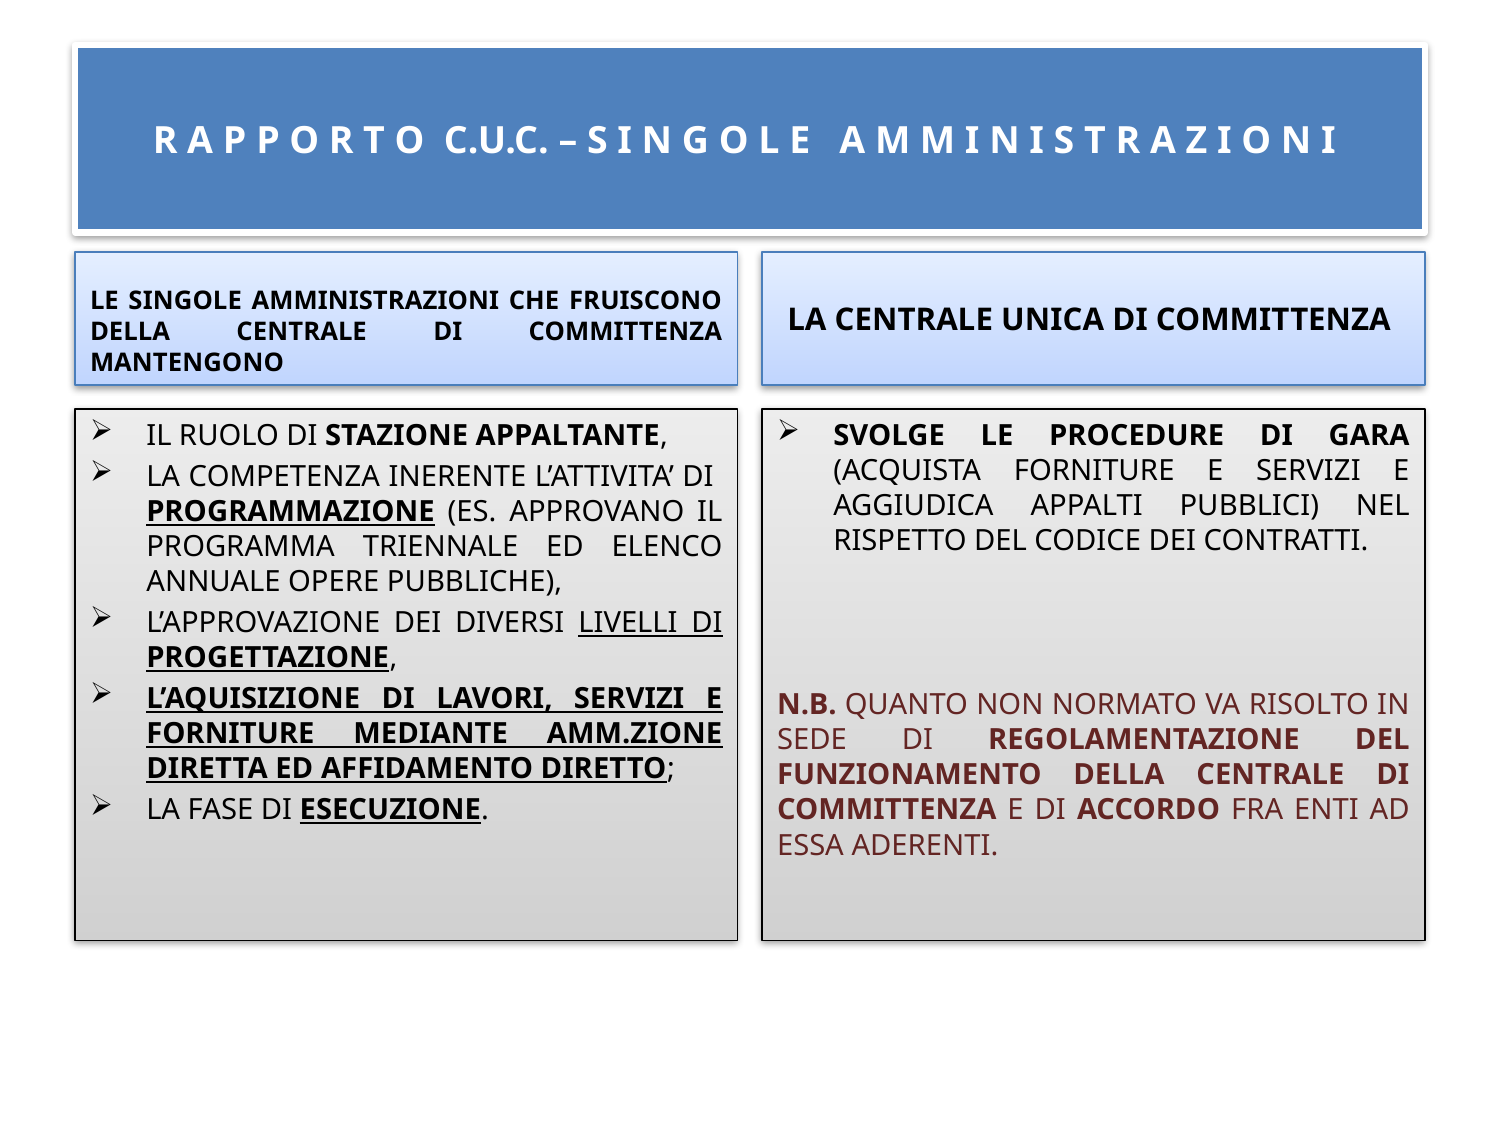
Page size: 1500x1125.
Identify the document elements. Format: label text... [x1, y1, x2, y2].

title R A P P O R T O C.U.C. – S I N G O L E A M M I N I S T R A Z I O N I [72, 42, 1428, 236]
list IL RUOLO DI STAZIONE APPALTANTE, LA COMPETENZA INERENTE L’ATTIVITA’ DI PROGRAMMAZIONE (ES. APPROVANO IL PROGRAMMA TRIENNALE ED ELENCO ANNUALE OPERE PUBBLICHE), L’APPROVAZIONE DEI DIVERSI LIVELLI DI PROGETTAZIONE, L’AQUISIZIONE DI LAVORI, SERVIZI E FORNITURE MEDIANTE AMM.ZIONE DIRETTA ED AFFIDAMENTO DIRETTO; LA FASE DI ESECUZIONE. [74, 408, 738, 941]
list SVOLGE LE PROCEDURE DI GARA (ACQUISTA FORNITURE E SERVIZI E AGGIUDICA APPALTI PUBBLICI) NEL RISPETTO DEL CODICE DEI CONTRATTI. N.B. QUANTO NON NORMATO VA RISOLTO IN SEDE DI REGOLAMENTAZIONE DEL FUNZIONAMENTO DELLA CENTRALE DI COMMITTENZA E DI ACCORDO FRA ENTI AD ESSA ADERENTI. [761, 408, 1426, 941]
list LE SINGOLE AMMINISTRAZIONI CHE FRUISCONO DELLA CENTRALE DI COMMITTENZA MANTENGONO [74, 251, 738, 386]
list LA CENTRALE UNICA DI COMMITTENZA [761, 251, 1426, 386]
